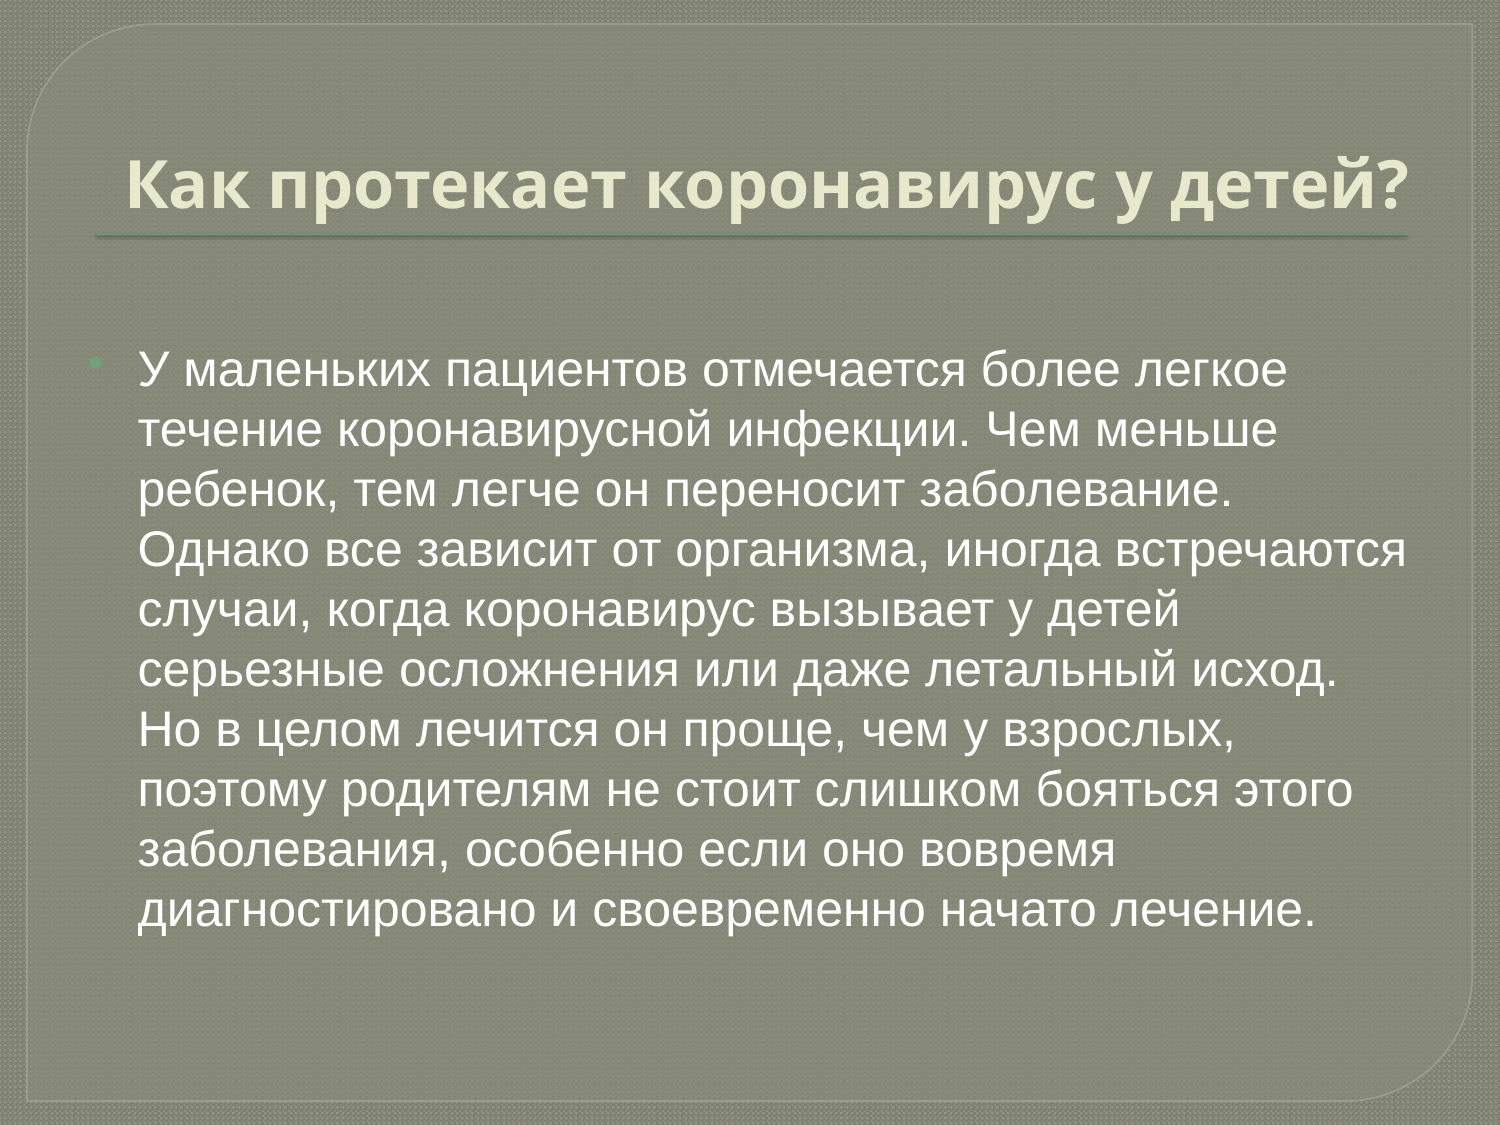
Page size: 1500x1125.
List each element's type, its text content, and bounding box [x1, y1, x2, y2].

title Как протекает коронавирус у детей? [75, 41, 1425, 230]
list У маленьких пациентов отмечается более легкое течение коронавирусной инфекции. Чем меньше ребенок, тем легче он переносит заболевание. Однако все зависит от организма, иногда встречаются случаи, когда коронавирус вызывает у детей серьезные осложнения или даже летальный исход. Но в целом лечится он проще, чем у взрослых, поэтому родителям не стоит слишком бояться этого заболевания, особенно если оно вовремя диагностировано и своевременно начато лечение. [75, 269, 1425, 1055]
